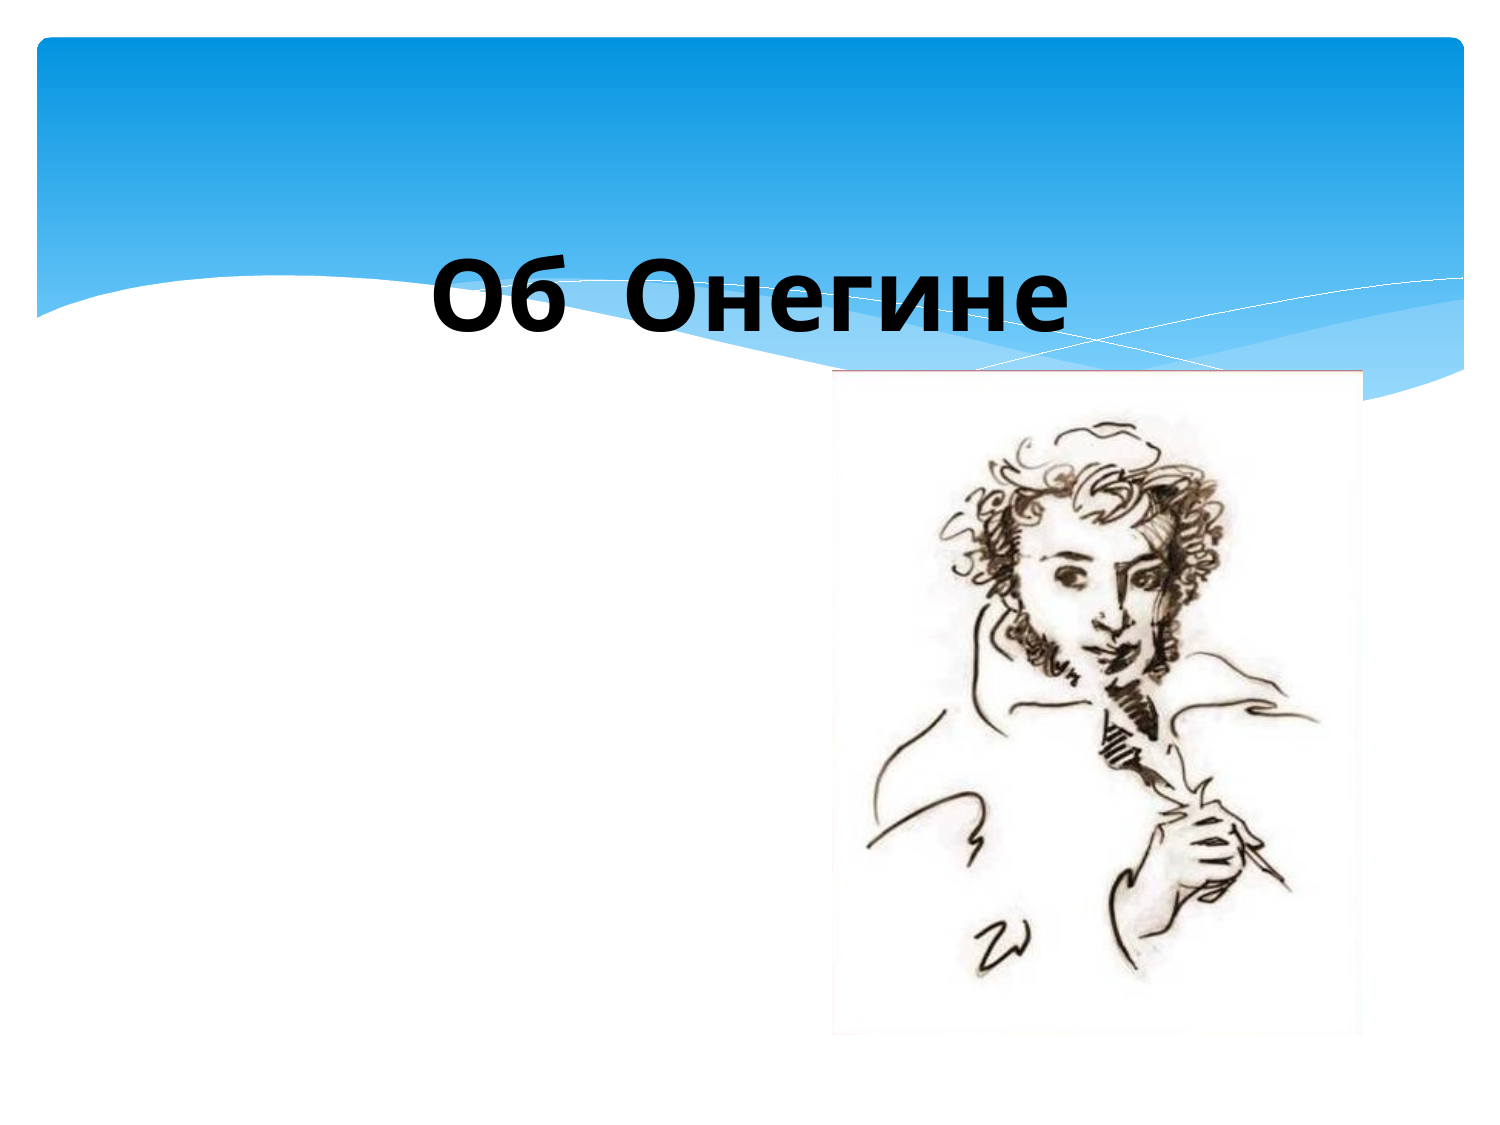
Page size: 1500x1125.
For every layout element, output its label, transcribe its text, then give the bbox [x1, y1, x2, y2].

title Об Онегине [75, 55, 1425, 528]
picture [832, 370, 1363, 1036]
